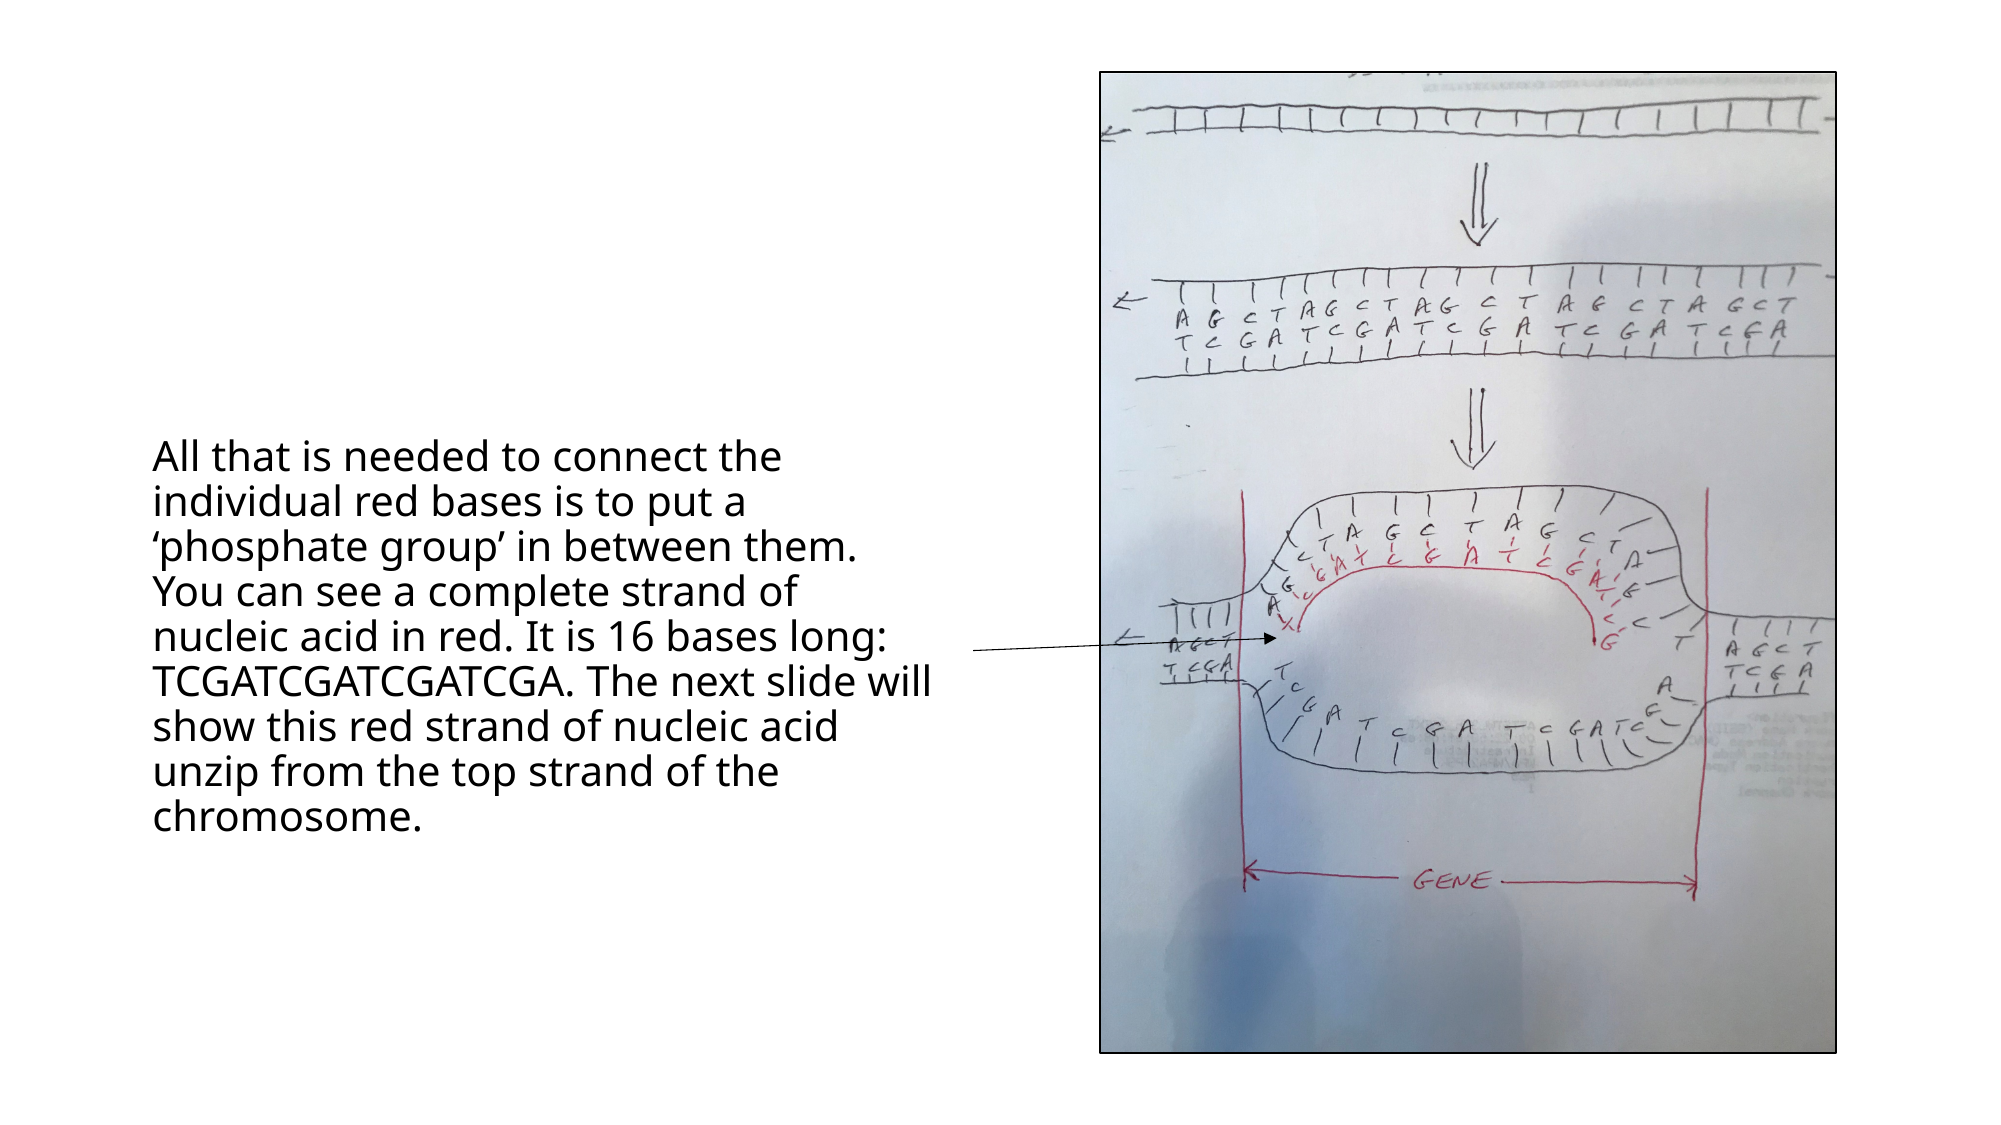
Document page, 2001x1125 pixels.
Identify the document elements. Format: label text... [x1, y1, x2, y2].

picture [1101, 930, 1835, 1051]
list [978, 195, 1957, 930]
picture [1101, 75, 1835, 195]
title All that is needed to connect the individual red bases is to put a ‘phosphate group’ in between them. You can see a complete strand of nucleic acid in red. It is 16 bases long: TCGATCGATCGATCGA. The next slide will show this red strand of nucleic acid unzip from the top strand of the chromosome. [137, 311, 953, 965]
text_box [973, 638, 1277, 651]
